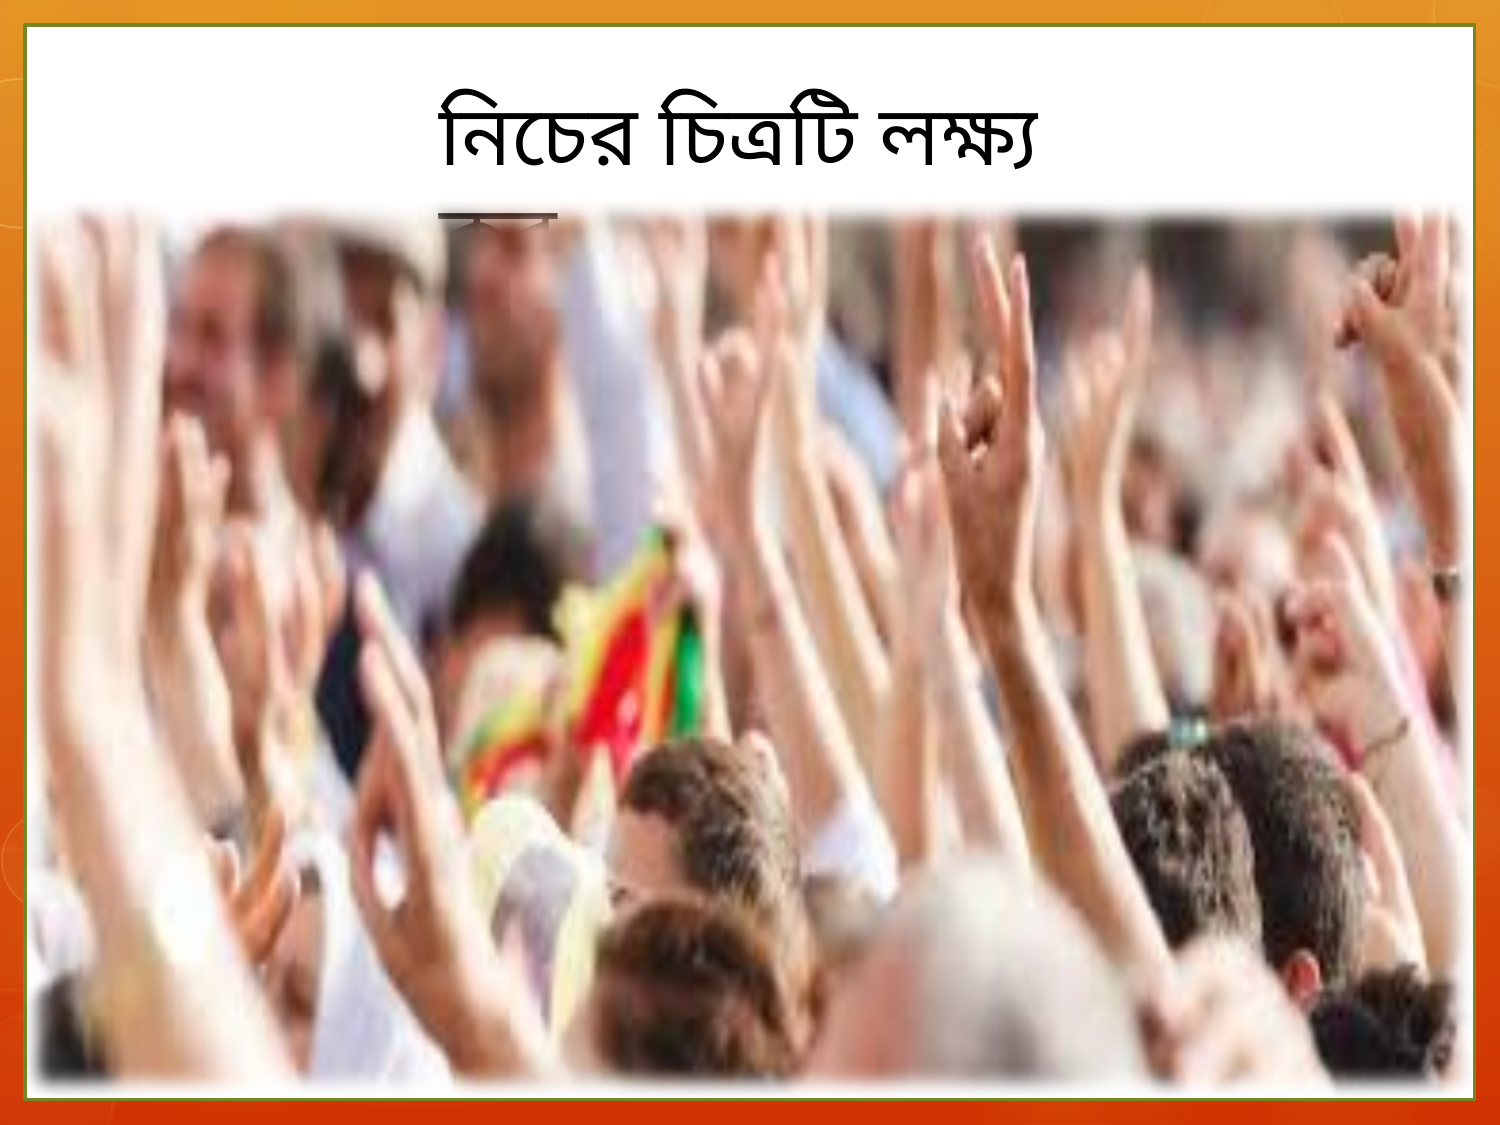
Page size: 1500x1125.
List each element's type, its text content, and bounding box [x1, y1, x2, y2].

picture [22, 199, 1476, 1101]
text_box [23, 23, 1476, 199]
text_box নিচের চিত্রটি লক্ষ্য কর [425, 74, 1063, 198]
